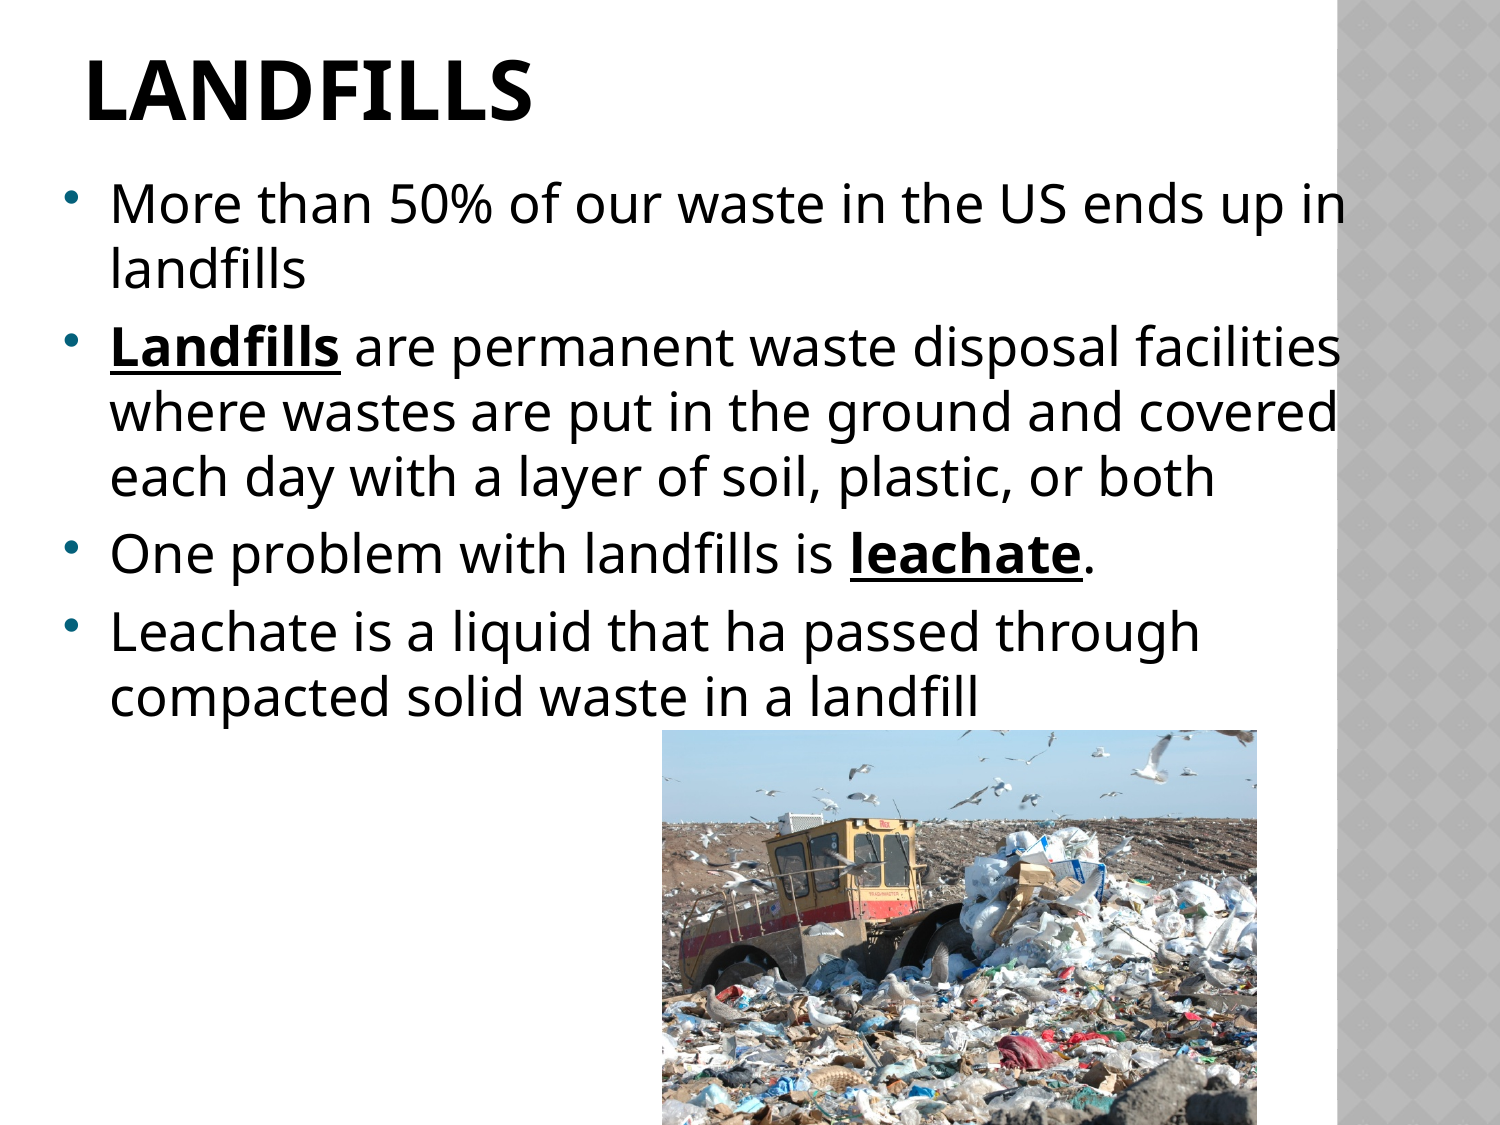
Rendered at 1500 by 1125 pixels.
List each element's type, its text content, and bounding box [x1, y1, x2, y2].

list More than 50% of our waste in the US ends up in landfills Landfills are permanent waste disposal facilities where wastes are put in the ground and covered each day with a layer of soil, plastic, or both One problem with landfills is leachate. Leachate is a liquid that ha passed through compacted solid waste in a landfill [50, 162, 1400, 1075]
picture [661, 730, 1257, 1125]
title Landfills [75, 37, 1425, 138]
